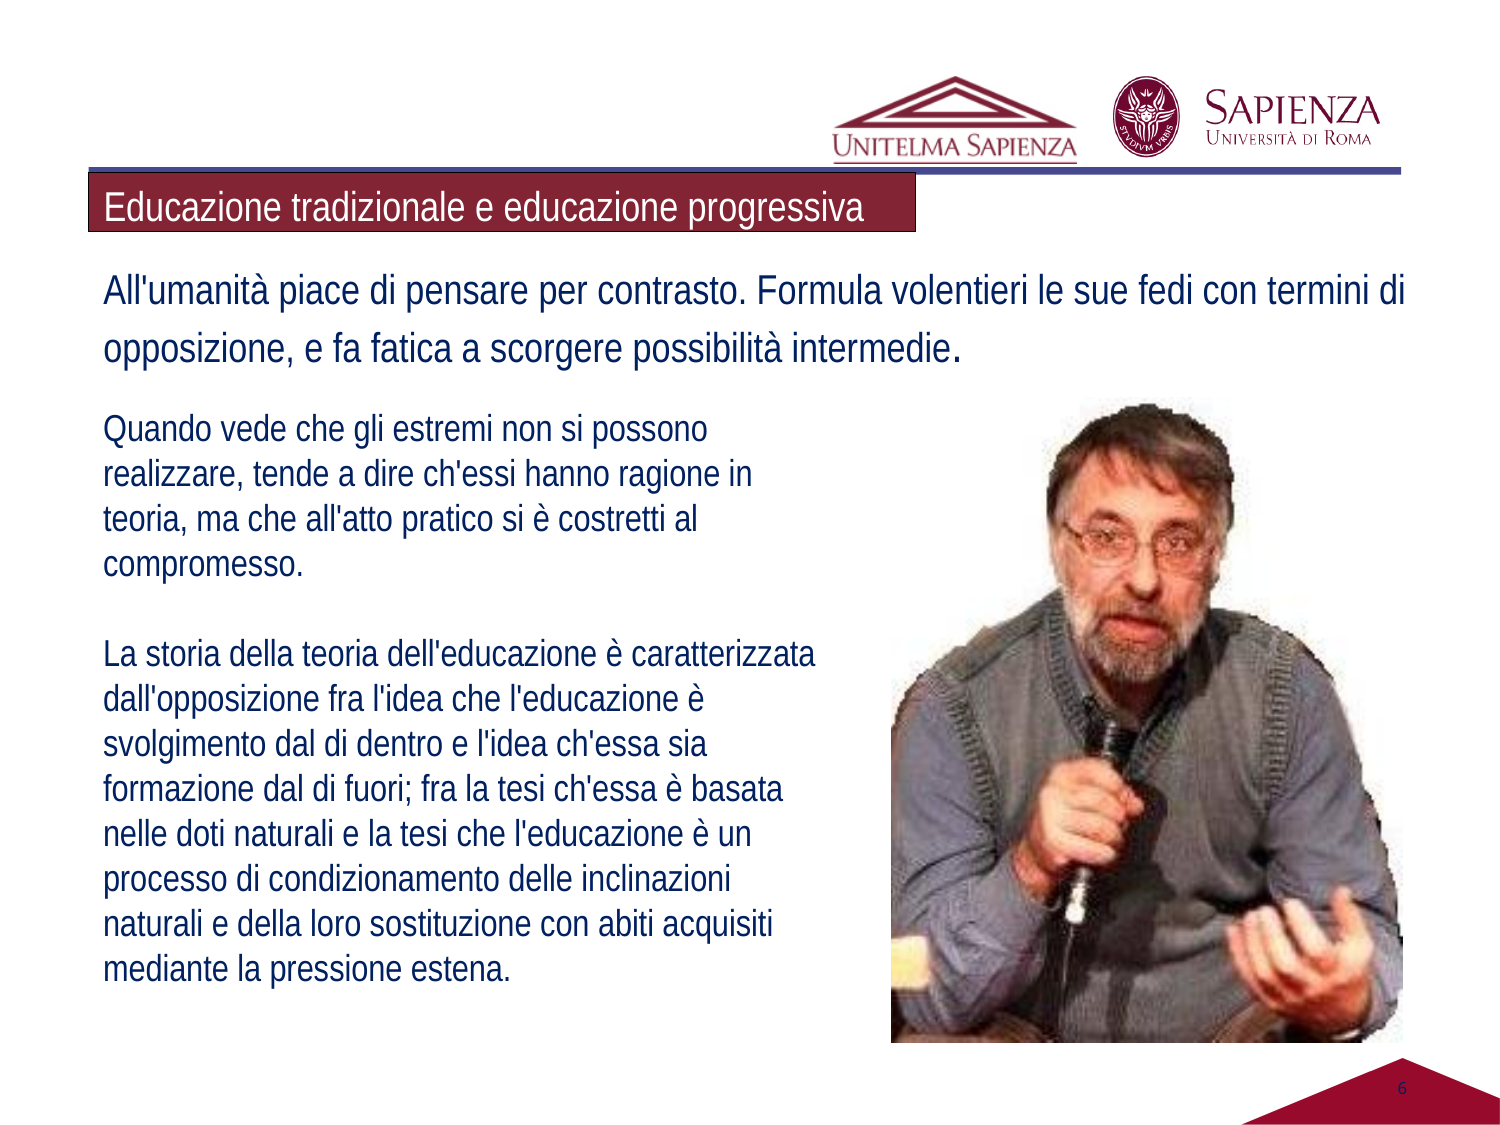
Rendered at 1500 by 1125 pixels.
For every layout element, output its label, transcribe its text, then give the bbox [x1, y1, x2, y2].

text_box Educazione tradizionale e educazione progressiva [88, 172, 916, 232]
picture [832, 76, 1077, 164]
slide_number 6 [1397, 1082, 1498, 1118]
picture [1241, 1058, 1500, 1125]
text_box Quando vede che gli estremi non si possono realizzare, tende a dire ch'essi hanno ragione in teoria, ma che all'atto pratico si è costretti al compromesso. La storia della teoria dell'educazione è caratterizzata dall'opposizione fra l'idea che l'educazione è svolgimento dal di dentro e l'idea ch'essa sia formazione dal di fuori; fra la tesi ch'essa è basata nelle doti naturali e la tesi che l'educazione è un processo di condizionamento delle inclinazioni naturali e della loro sostituzione con abiti acquisiti mediante la pressione estena. [88, 397, 839, 997]
picture [891, 396, 1403, 1044]
text_box All'umanità piace di pensare per contrasto. Formula volentieri le sue fedi con termini di opposizione, e fa fatica a scorgere possibilità intermedie. [88, 255, 1436, 381]
picture [1104, 66, 1414, 164]
